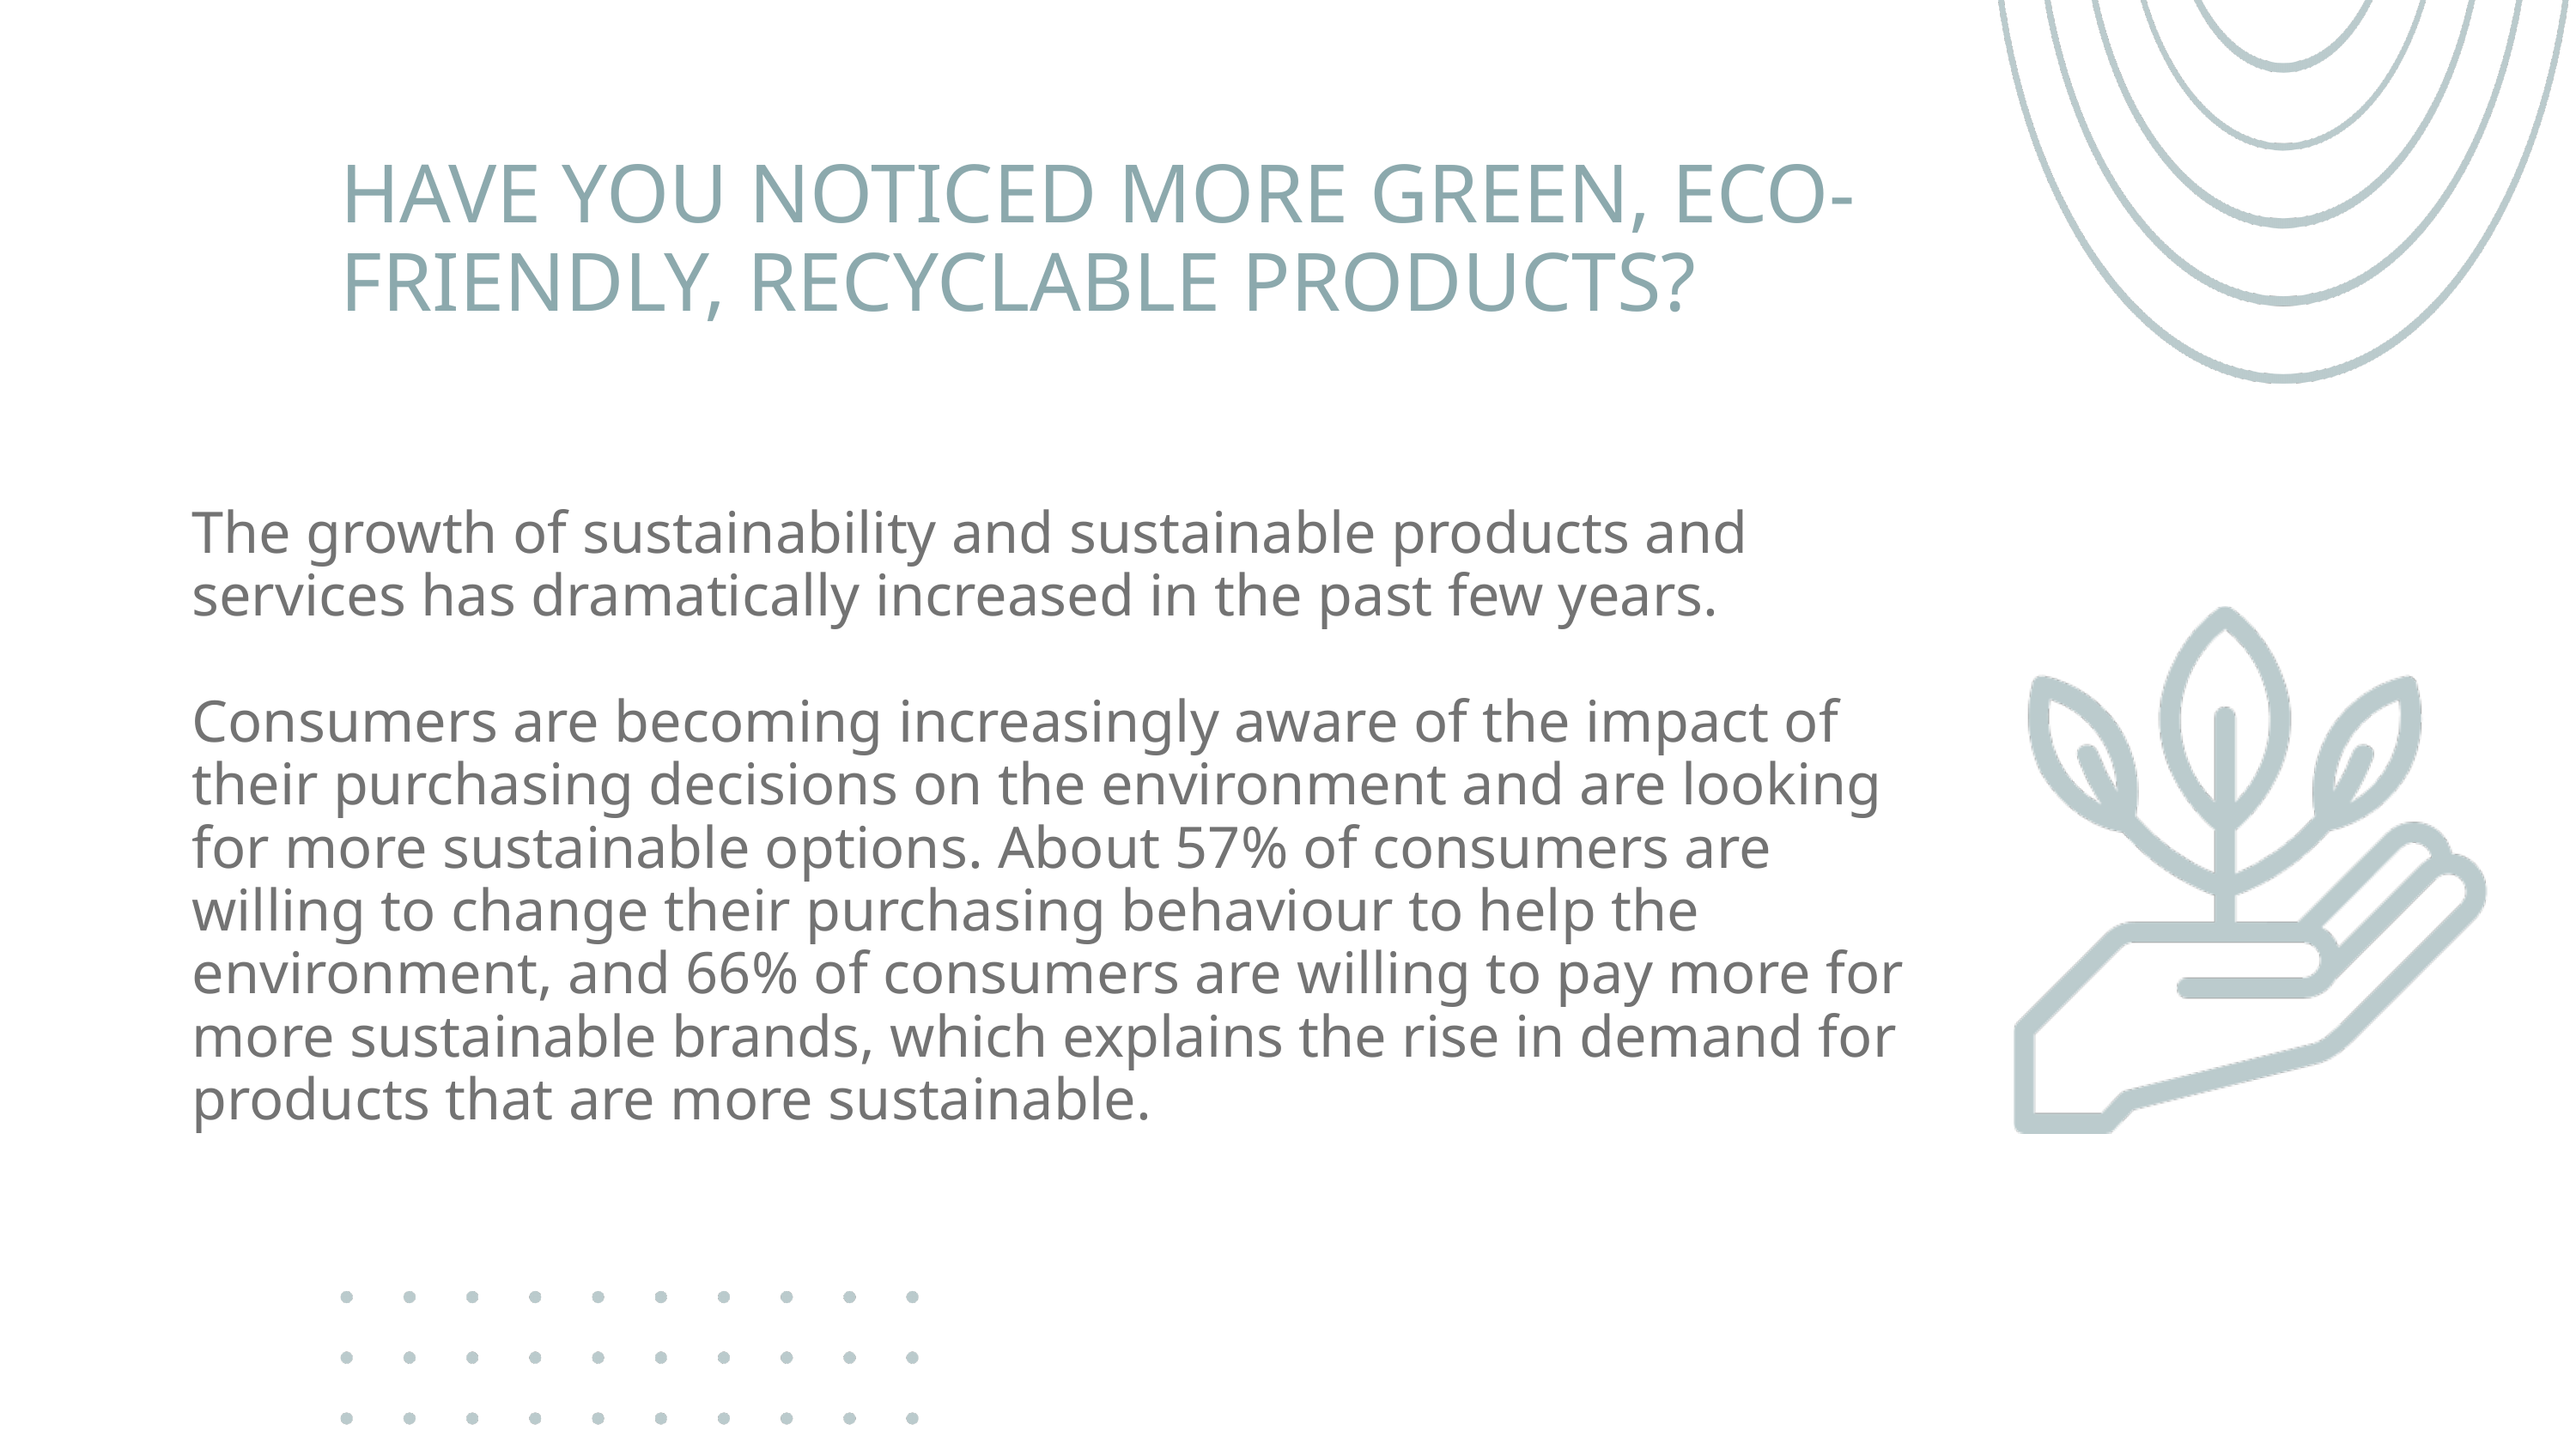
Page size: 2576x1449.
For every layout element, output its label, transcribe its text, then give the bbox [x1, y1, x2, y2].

text_box [1990, 0, 2576, 384]
text_box [340, 1290, 919, 1449]
text_box [2014, 606, 2488, 1134]
text_box The growth of sustainability and sustainable products and services has dramatically increased in the past few years. Consumers are becoming increasingly aware of the impact of their purchasing decisions on the environment and are looking for more sustainable options. About 57% of consumers are willing to change their purchasing behaviour to help the environment, and 66% of consumers are willing to pay more for more sustainable brands, which explains the rise in demand for products that are more sustainable. [191, 501, 1955, 1131]
text_box HAVE YOU NOTICED MORE GREEN, ECO-FRIENDLY, RECYCLABLE PRODUCTS? [340, 149, 1990, 328]
